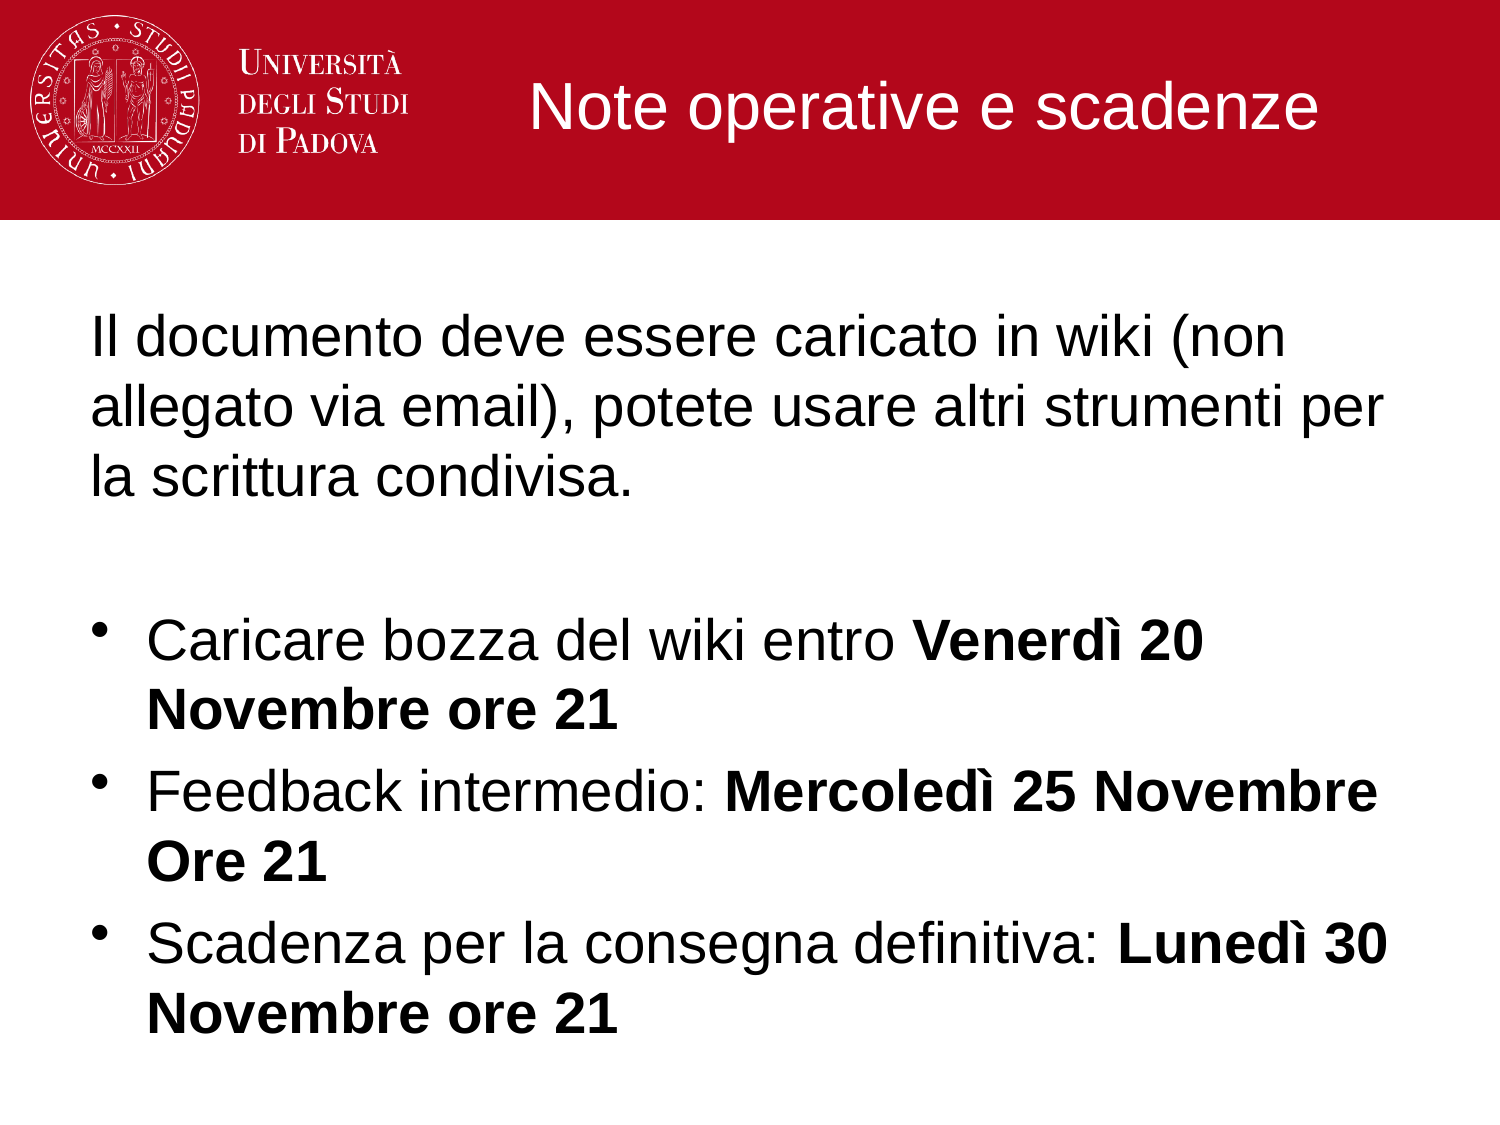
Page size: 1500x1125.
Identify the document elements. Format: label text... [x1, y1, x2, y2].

picture [30, 15, 408, 185]
title Note operative e scadenze [424, 44, 1426, 162]
list Il documento deve essere caricato in wiki (non allegato via email), potete usare altri strumenti per la scrittura condivisa. Caricare bozza del wiki entro Venerdì 20 Novembre ore 21 Feedback intermedio: Mercoledì 25 Novembre Ore 21 Scadenza per la consegna definitiva: Lunedì 30 Novembre ore 21 [74, 290, 1426, 1071]
